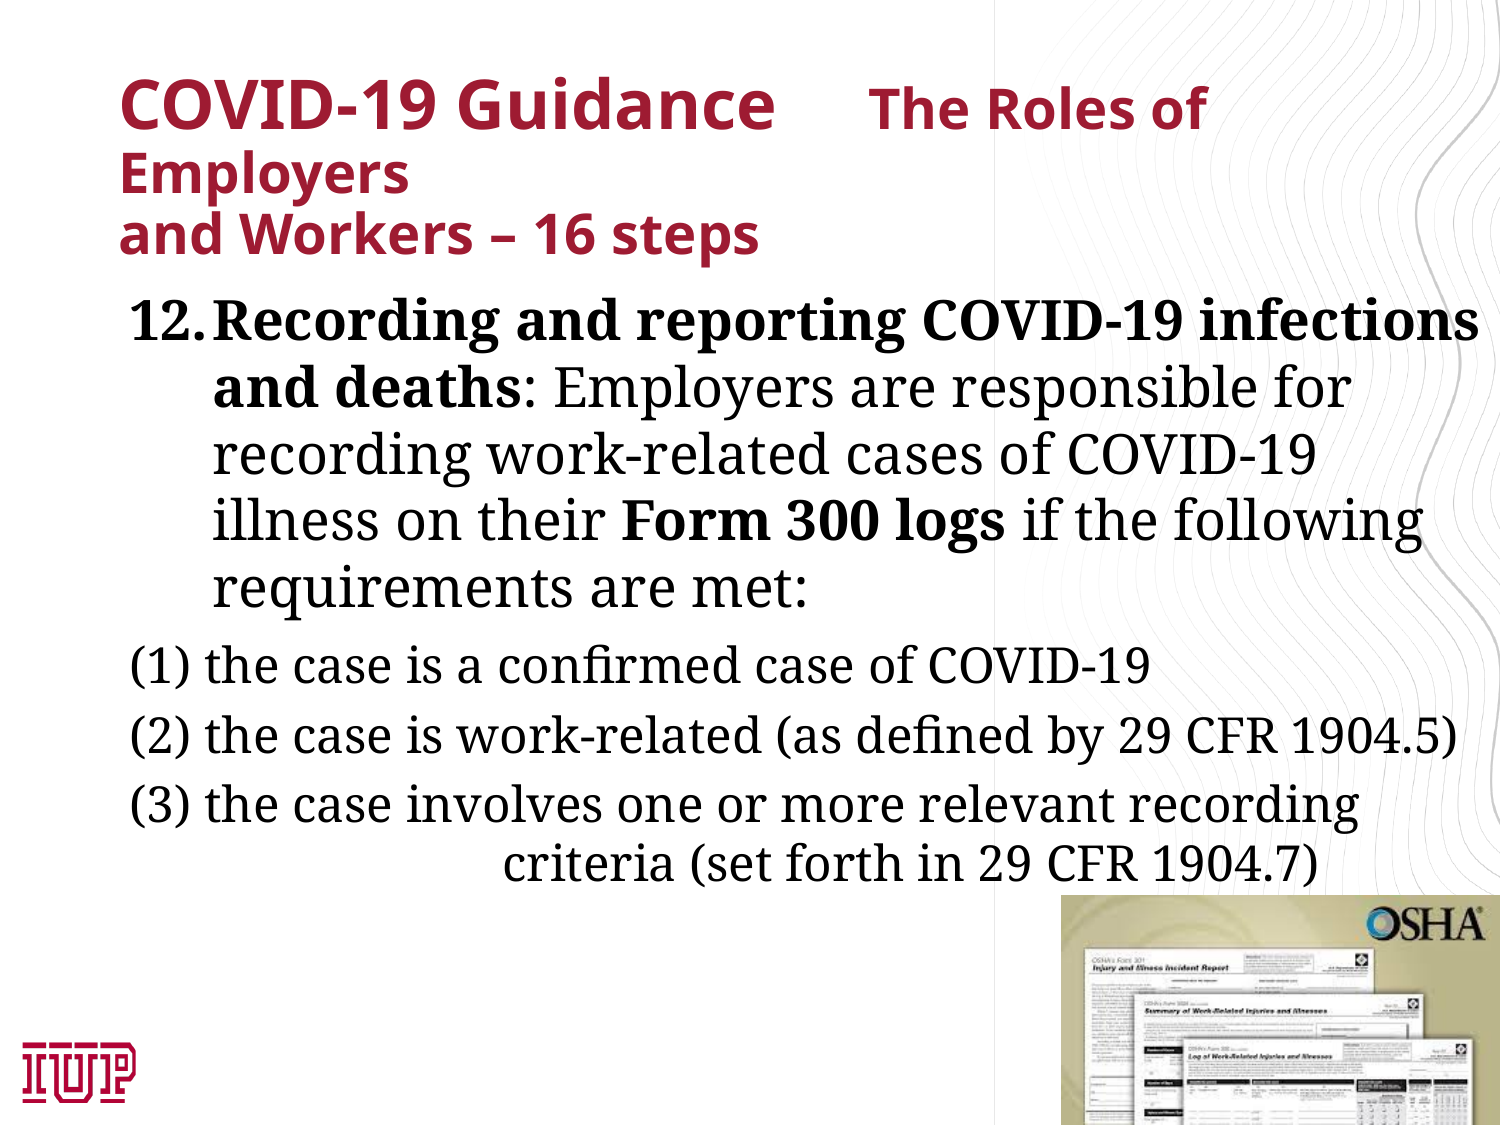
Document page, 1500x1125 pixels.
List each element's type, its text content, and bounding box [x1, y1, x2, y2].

picture [975, 895, 1500, 1125]
list Recording and reporting COVID-19 infections and deaths: Employers are responsible for recording work-related cases of COVID-19 illness on their Form 300 logs if the following requirements are met: (1) the case is a confirmed case of COVID-19 (2) the case is work-related (as defined by 29 CFR 1904.5) (3) the case involves one or more relevant recording criteria (set forth in 29 CFR 1904.7) [103, 277, 1500, 940]
title COVID-19 Guidance The Roles of Employers and Workers – 16 steps [103, 59, 1397, 277]
picture [975, 0, 1500, 277]
